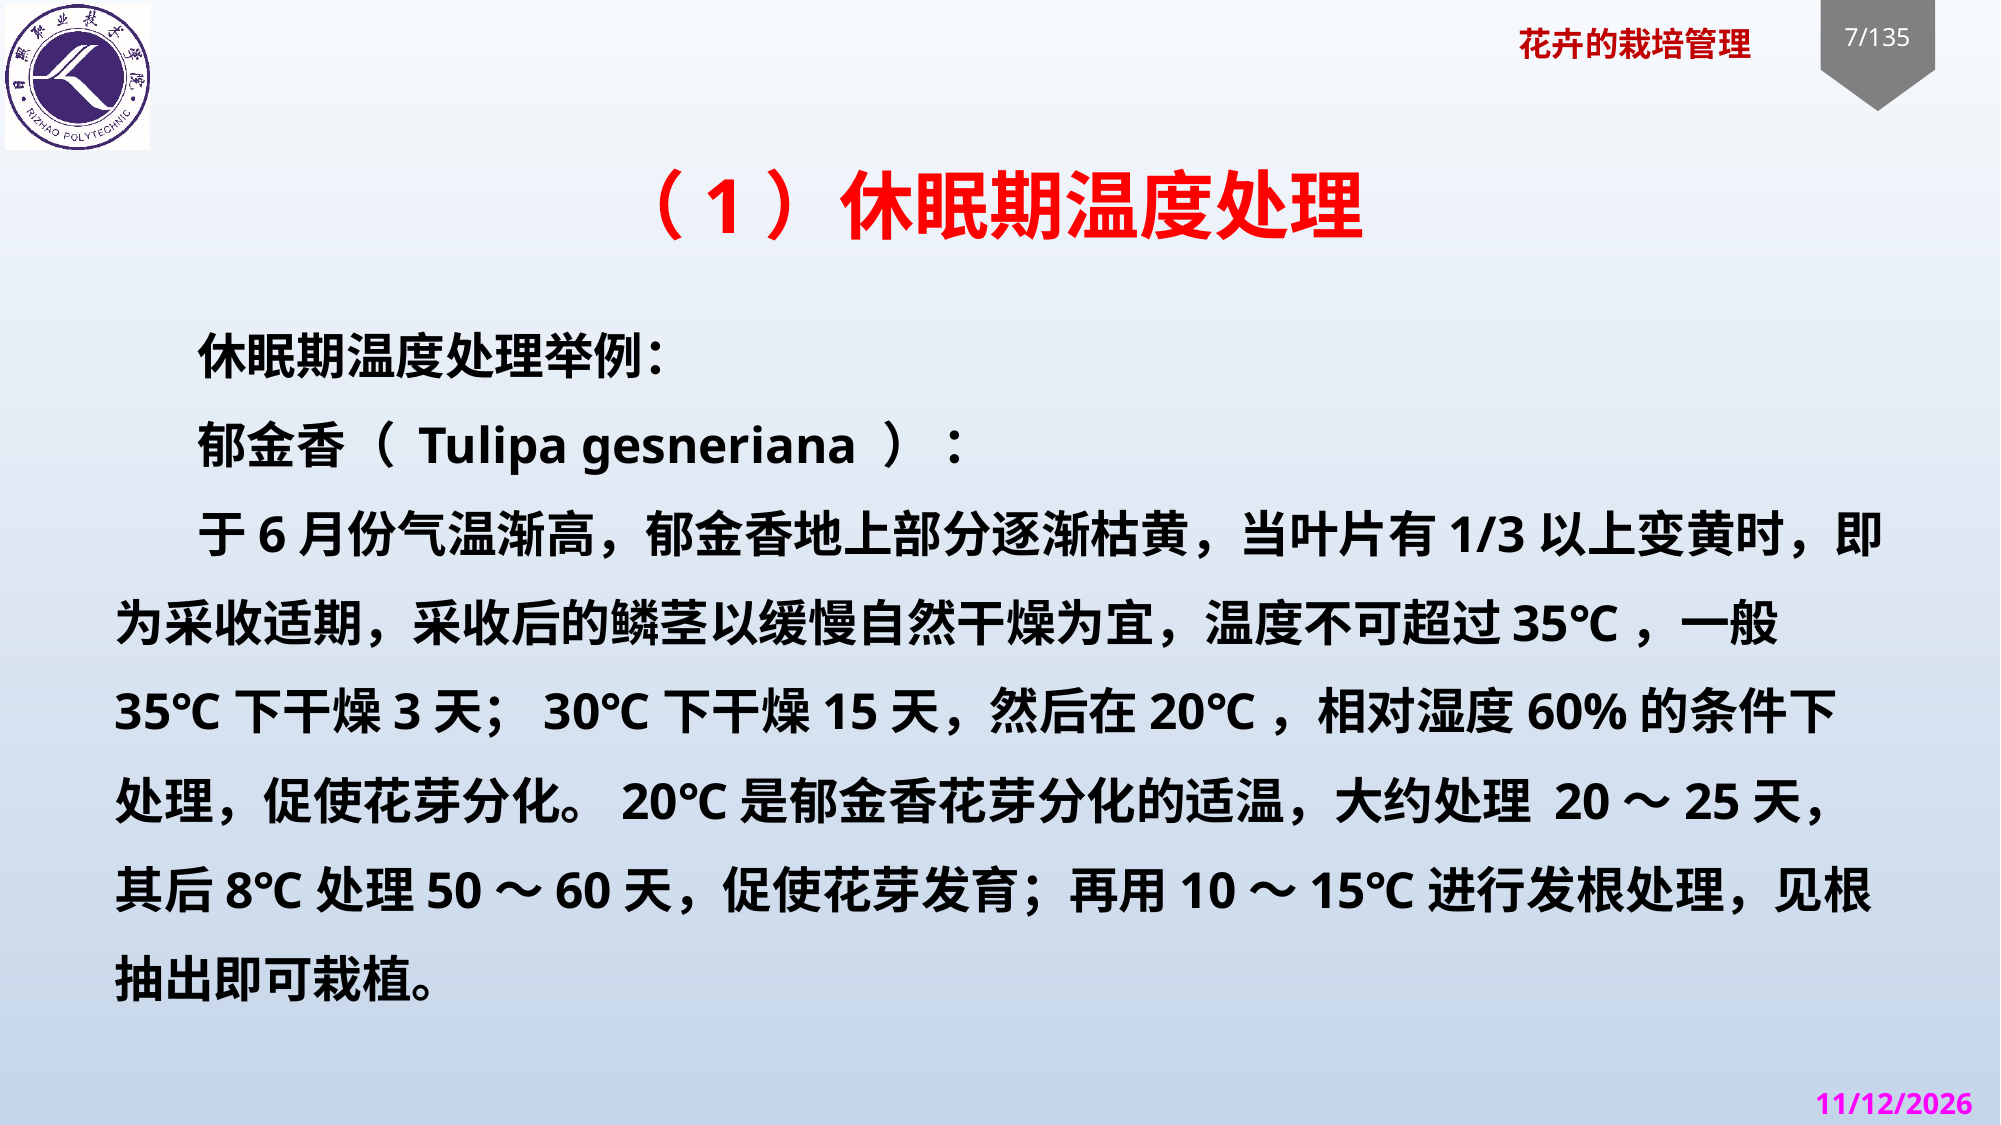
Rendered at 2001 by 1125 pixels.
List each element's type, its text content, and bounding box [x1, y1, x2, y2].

picture [5, 4, 150, 150]
list 休眠期温度处理举例： 郁金香（ Tulipa gesneriana ） ： 于6月份气温渐高，郁金香地上部分逐渐枯黄，当叶片有1/3以上变黄时，即为采收适期，采收后的鳞茎以缓慢自然干燥为宜，温度不可超过35℃，一般35℃下干燥3天；30℃下干燥15天，然后在20℃，相对湿度60%的条件下处理，促使花芽分化。20℃是郁金香花芽分化的适温，大约处理 20～25天，其后8℃处理50～60天，促使花芽发育；再用10～15℃进行发根处理，见根抽出即可栽植。 [99, 287, 1900, 1017]
title （1）休眠期温度处理 [87, 115, 1888, 304]
